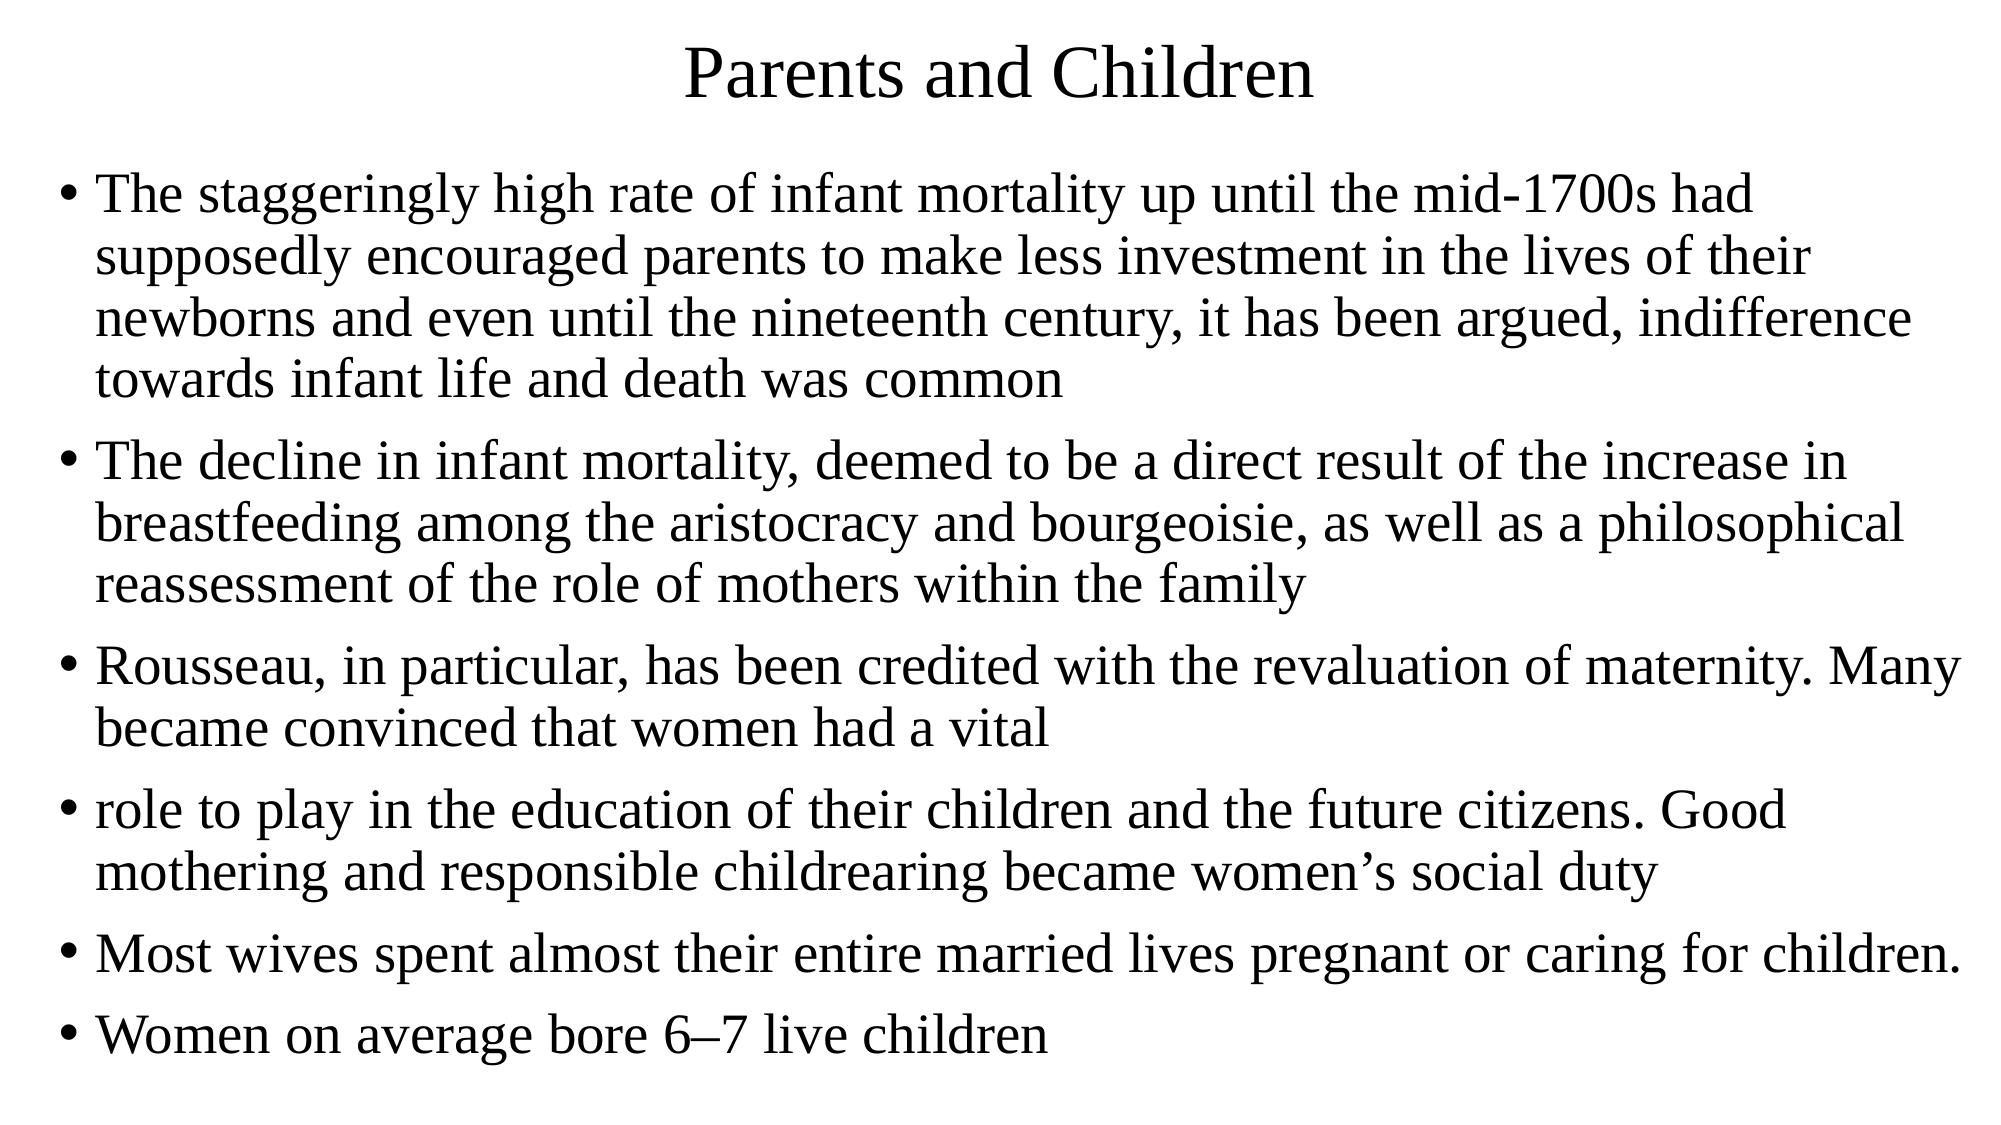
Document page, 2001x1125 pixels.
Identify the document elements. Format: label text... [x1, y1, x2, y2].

title Parents and Children [137, 24, 1863, 121]
list The staggeringly high rate of infant mortality up until the mid-1700s had supposedly encouraged parents to make less investment in the lives of their newborns and even until the nineteenth century, it has been argued, indifference towards infant life and death was common The decline in infant mortality, deemed to be a direct result of the increase in breastfeeding among the aristocracy and bourgeoisie, as well as a philosophical reassessment of the role of mothers within the family Rousseau, in particular, has been credited with the revaluation of maternity. Many became convinced that women had a vital role to play in the education of their children and the future citizens. Good mothering and responsible childrearing became women’s social duty Most wives spent almost their entire married lives pregnant or caring for children. Women on average bore 6–7 live children [43, 156, 1982, 1102]
